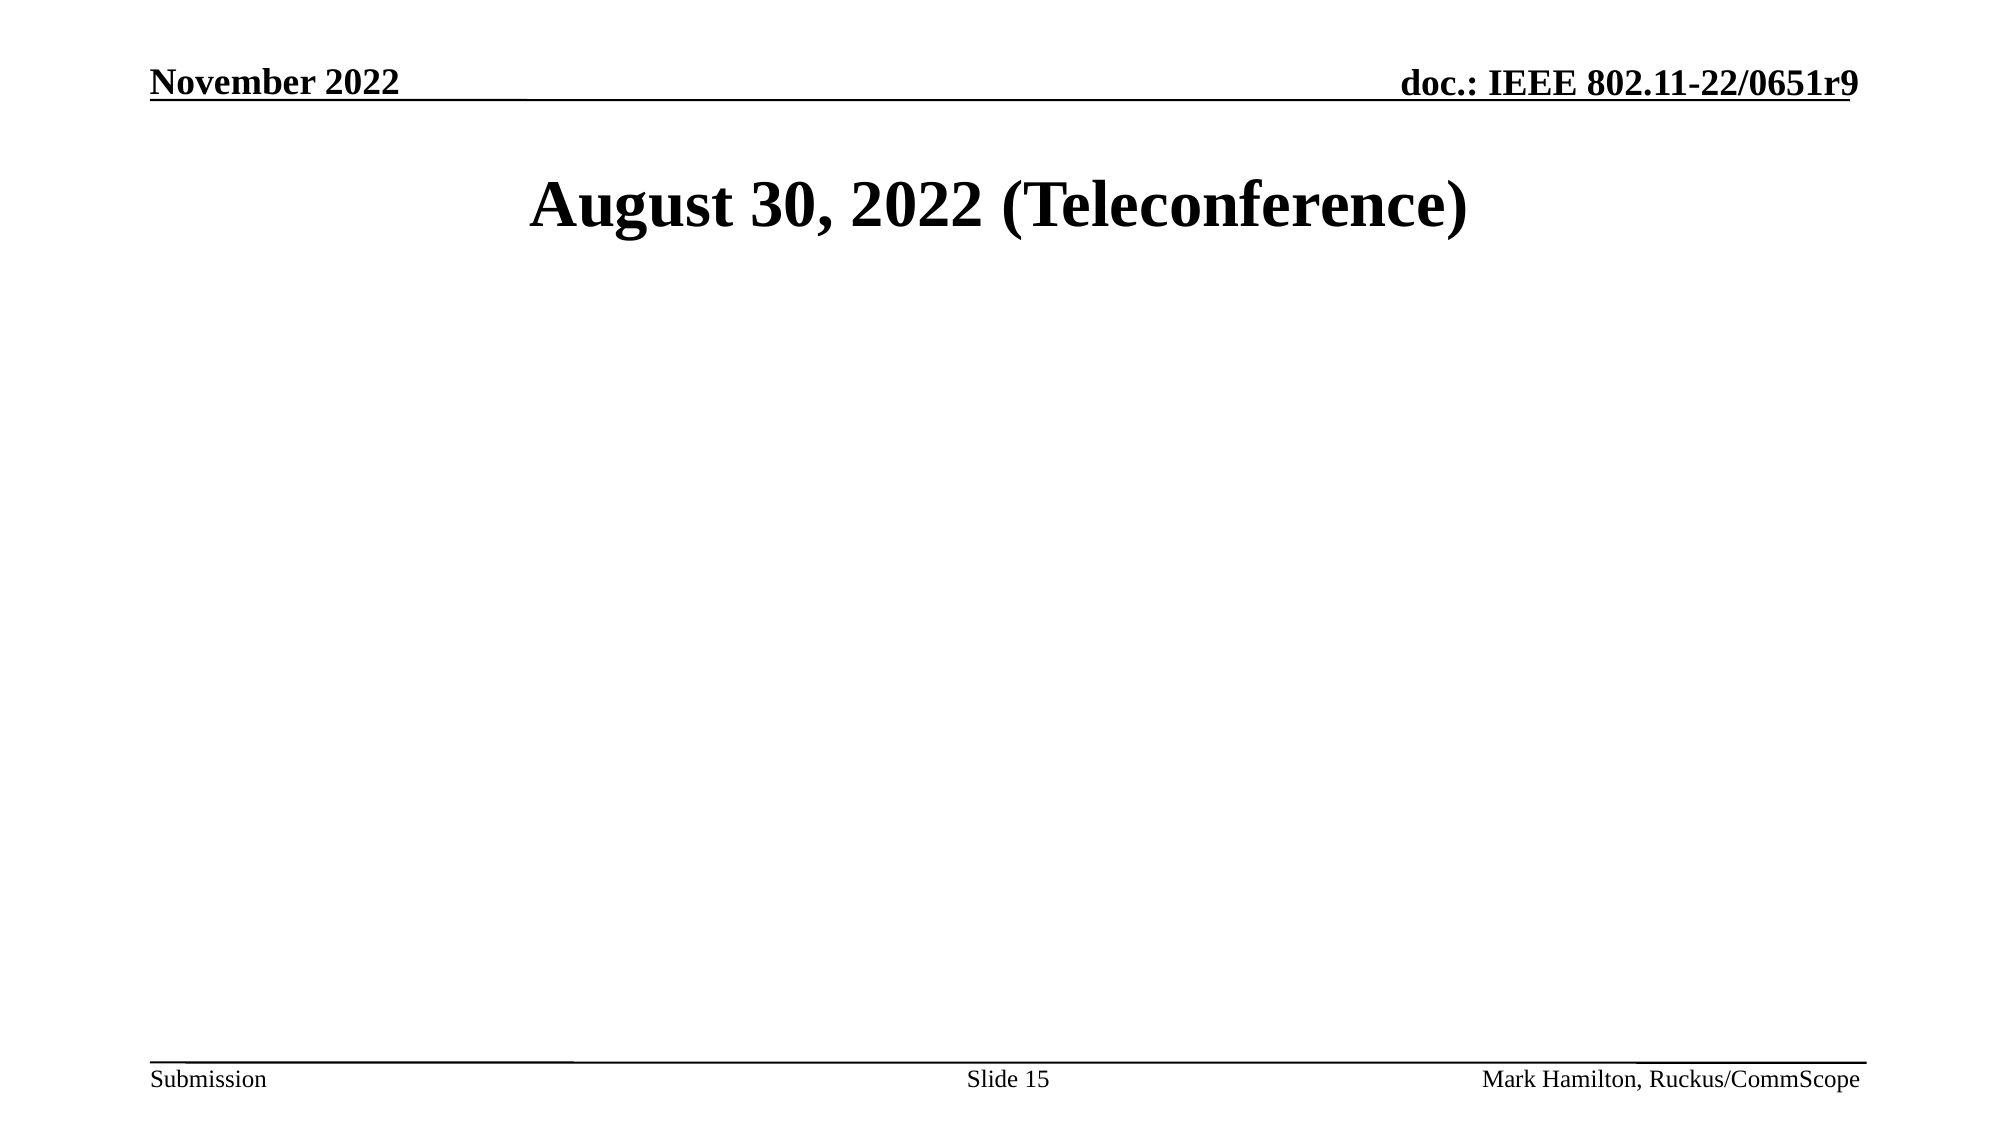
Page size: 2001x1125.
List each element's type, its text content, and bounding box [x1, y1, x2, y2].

title August 30, 2022 (Teleconference) [149, 112, 1850, 288]
slide_number Slide 15 [950, 1061, 1067, 1123]
